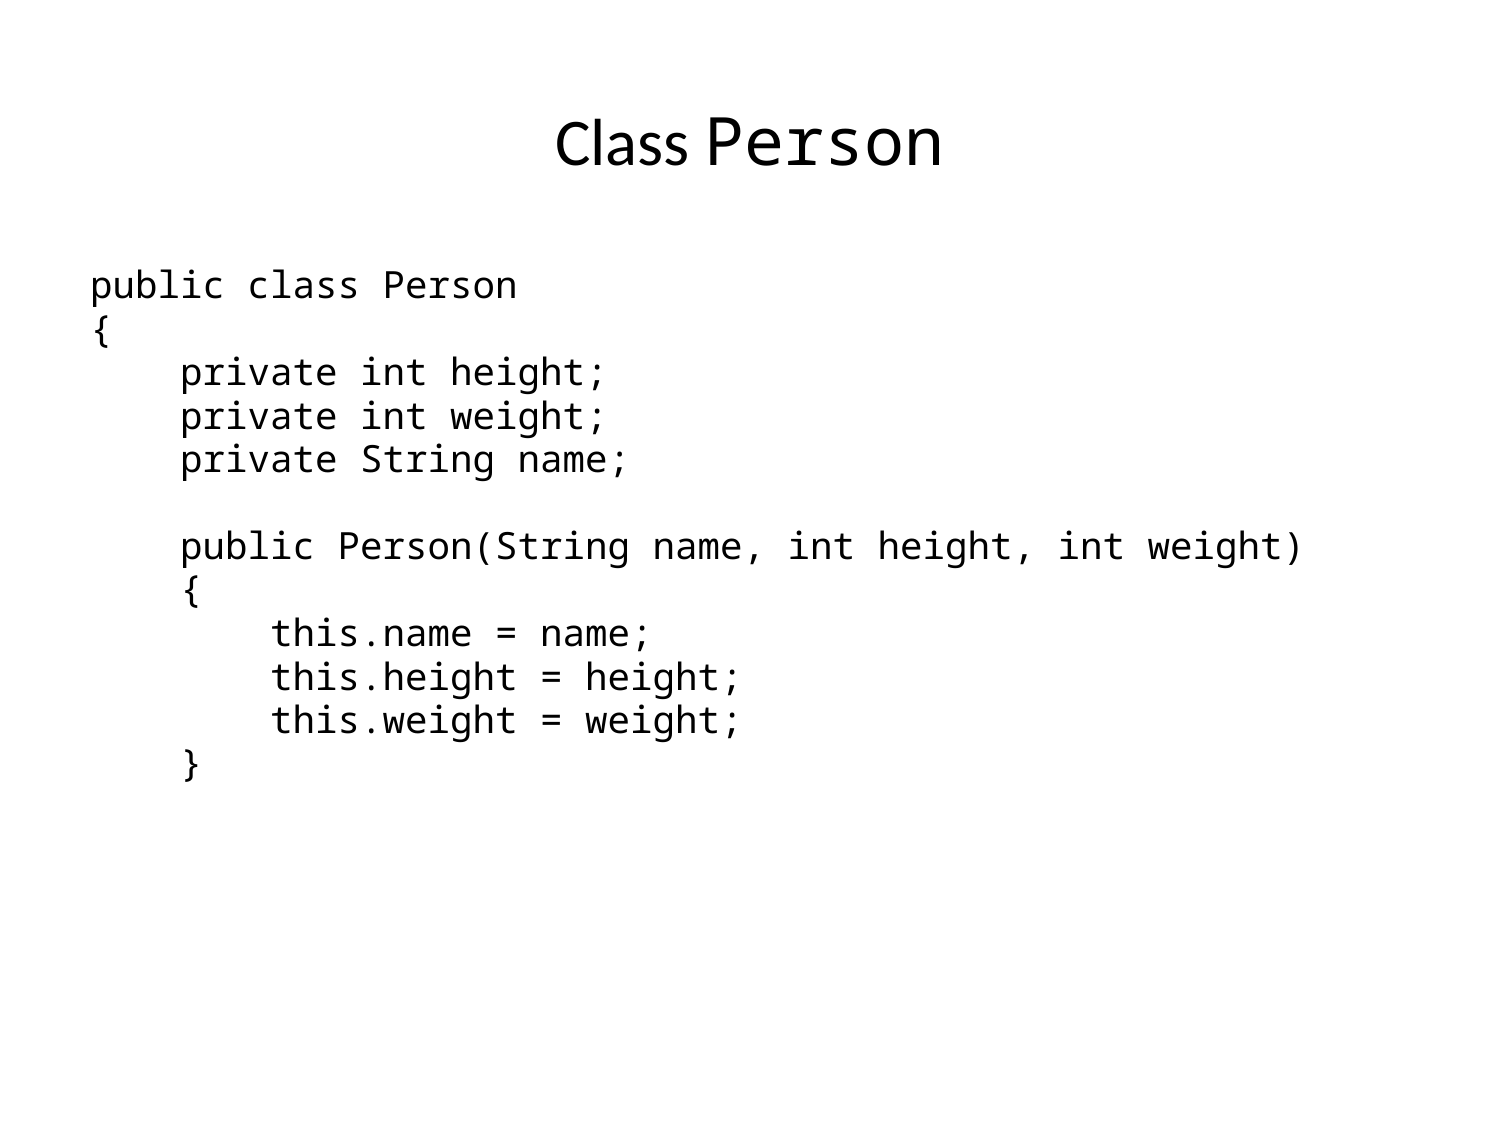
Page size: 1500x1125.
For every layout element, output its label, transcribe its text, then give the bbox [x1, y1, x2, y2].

title Class Person [75, 45, 1425, 233]
list public class Person { private int height; private int weight; private String name; public Person(String name, int height, int weight) { this.name = name; this.height = height; this.weight = weight; } [75, 262, 1425, 1005]
